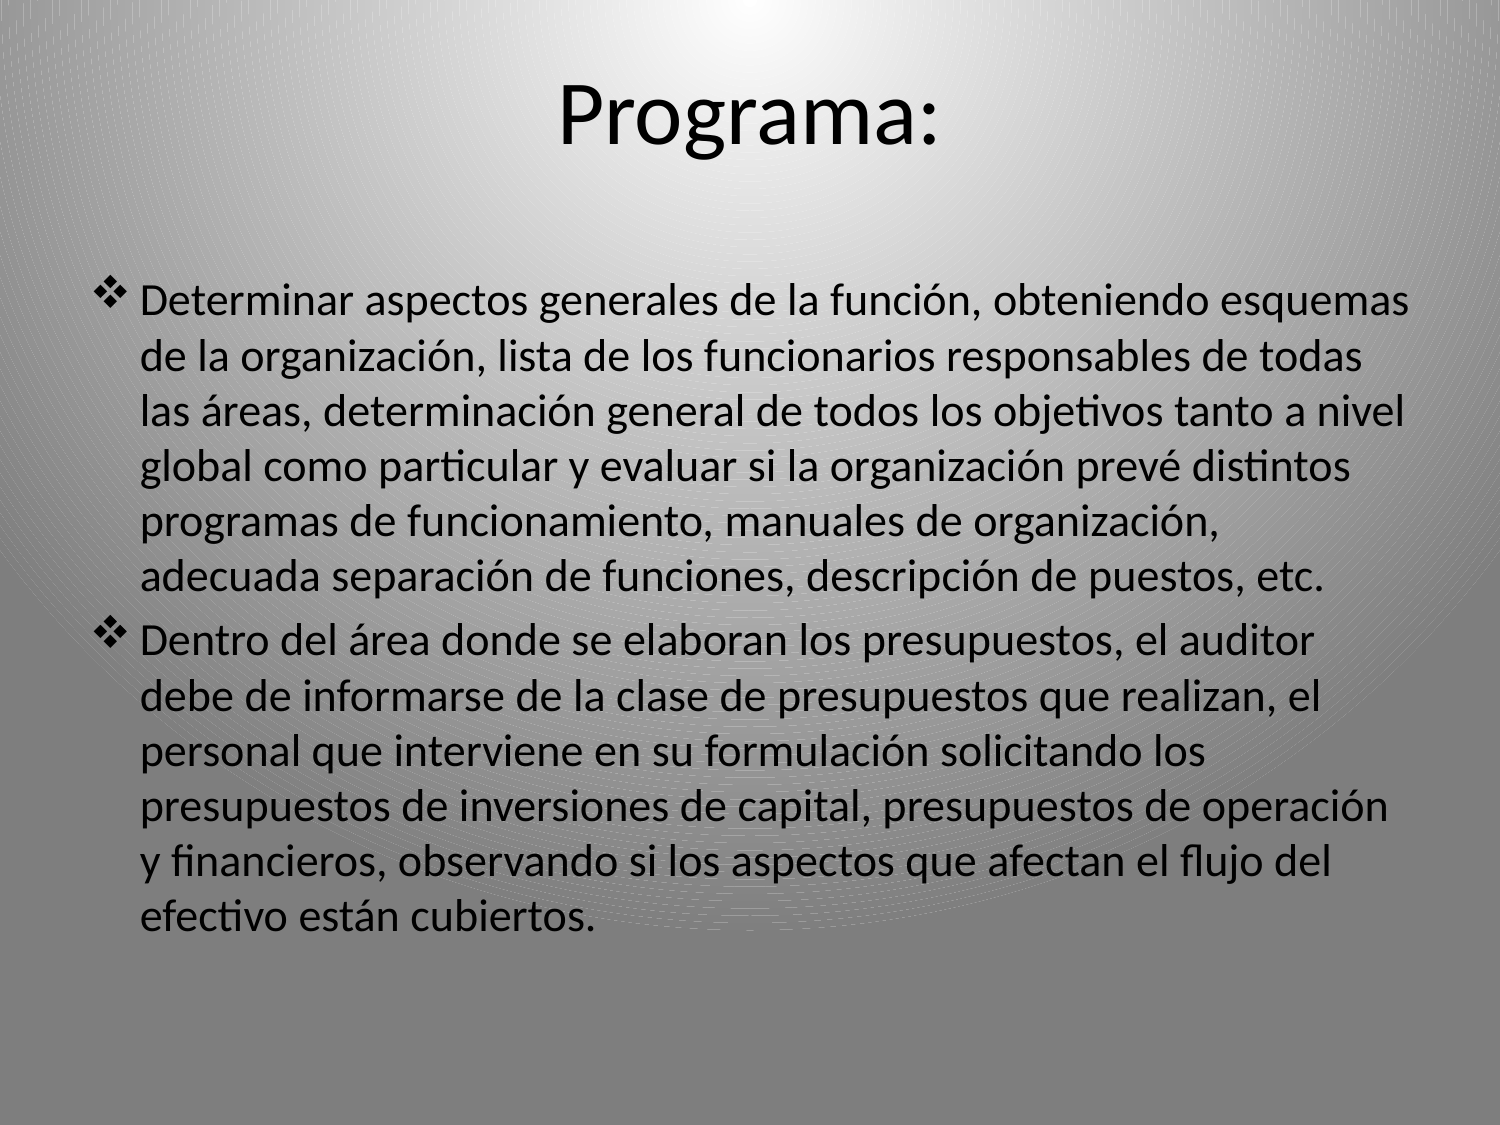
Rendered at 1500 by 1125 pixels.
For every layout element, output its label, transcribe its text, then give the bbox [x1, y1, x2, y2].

text_box Programa: [74, 45, 1425, 233]
text_box Determinar aspectos generales de la función, obteniendo esquemas de la organización, lista de los funcionarios responsables de todas las áreas, determinación general de todos los objetivos tanto a nivel global como particular y evaluar si la organización prevé distintos programas de funcionamiento, manuales de organización, adecuada separación de funciones, descripción de puestos, etc. Dentro del área donde se elaboran los presupuestos, el auditor debe de informarse de la clase de presupuestos que realizan, el personal que interviene en su formulación solicitando los presupuestos de inversiones de capital, presupuestos de operación y financieros, observando si los aspectos que afectan el flujo del efectivo están cubiertos. [74, 262, 1425, 1005]
